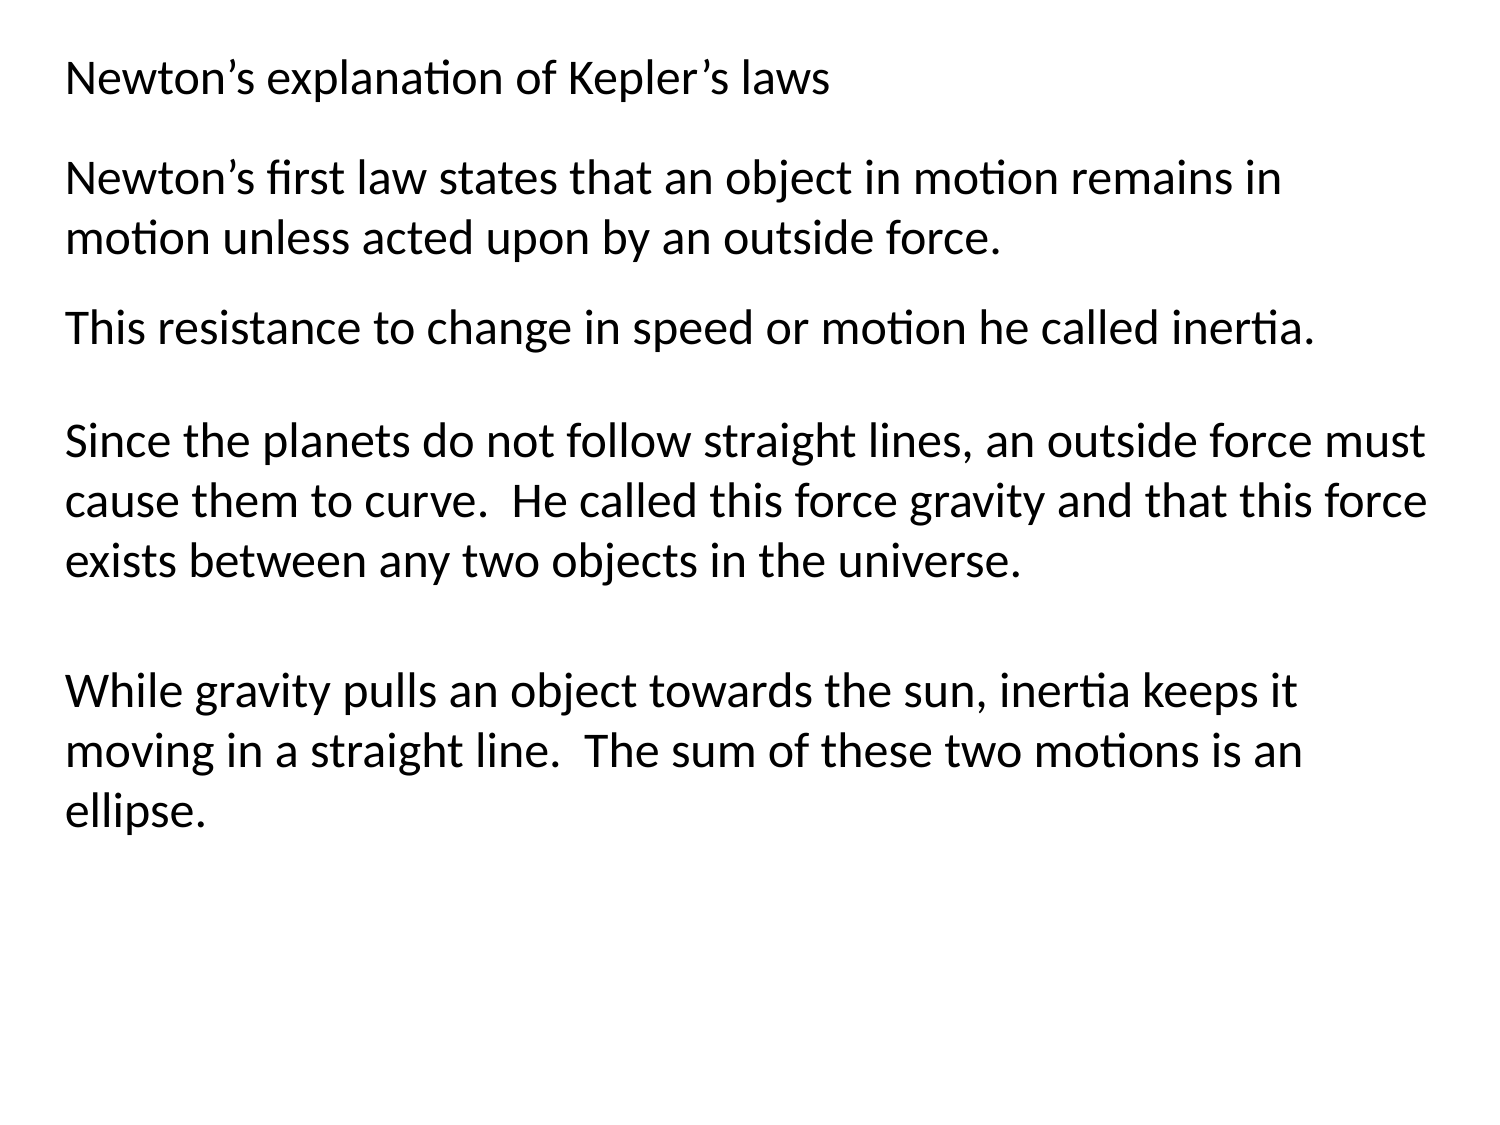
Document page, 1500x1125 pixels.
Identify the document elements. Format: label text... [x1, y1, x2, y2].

text_box Newton’s explanation of Kepler’s laws [49, 37, 1400, 113]
text_box This resistance to change in speed or motion he called inertia. [50, 287, 1438, 363]
text_box Since the planets do not follow straight lines, an outside force must cause them to curve. He called this force gravity and that this force exists between any two objects in the universe. [50, 399, 1450, 595]
text_box While gravity pulls an object towards the sun, inertia keeps it moving in a straight line. The sum of these two motions is an ellipse. [50, 649, 1450, 845]
text_box Newton’s first law states that an object in motion remains in motion unless acted upon by an outside force. [50, 137, 1425, 273]
